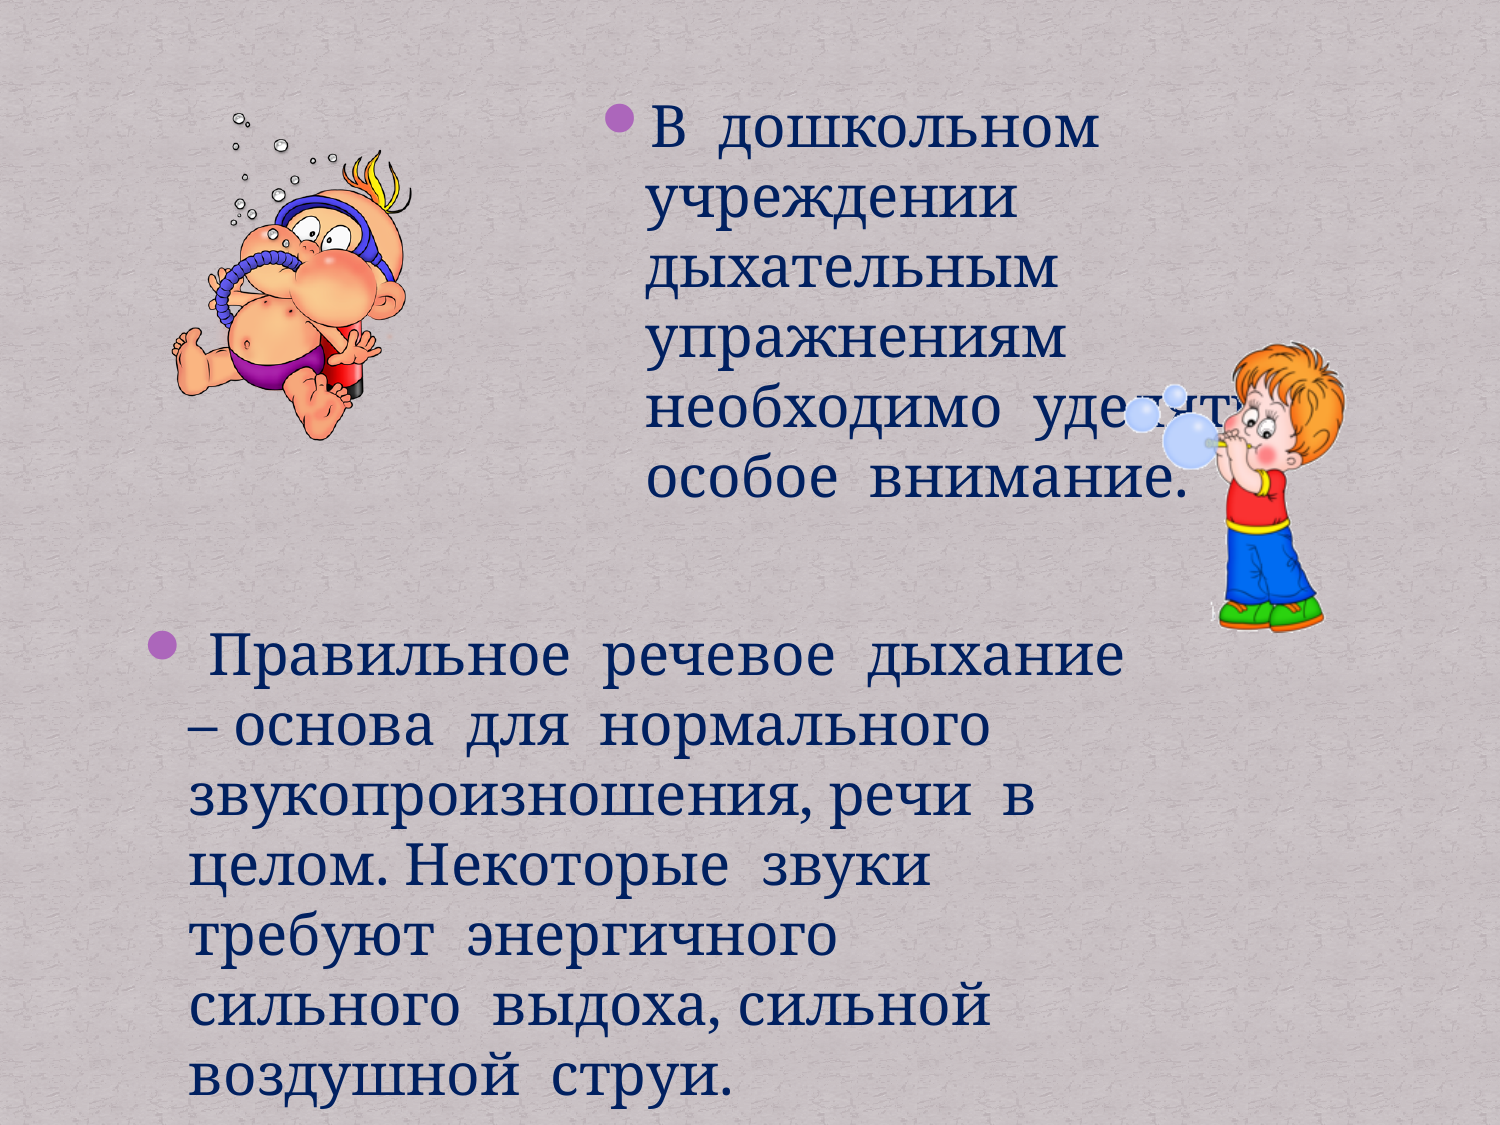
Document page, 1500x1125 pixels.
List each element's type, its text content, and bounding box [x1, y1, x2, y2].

list Правильное речевое дыхание – основа для нормального звукопроизношения, речи в целом. Некоторые звуки требуют энергичного сильного выдоха, сильной воздушной струи. [128, 609, 1149, 1125]
list В дошкольном учреждении дыхательным упражнениям необходимо уделять особое внимание. [585, 81, 1441, 372]
picture [1089, 339, 1383, 633]
picture [58, 58, 516, 457]
